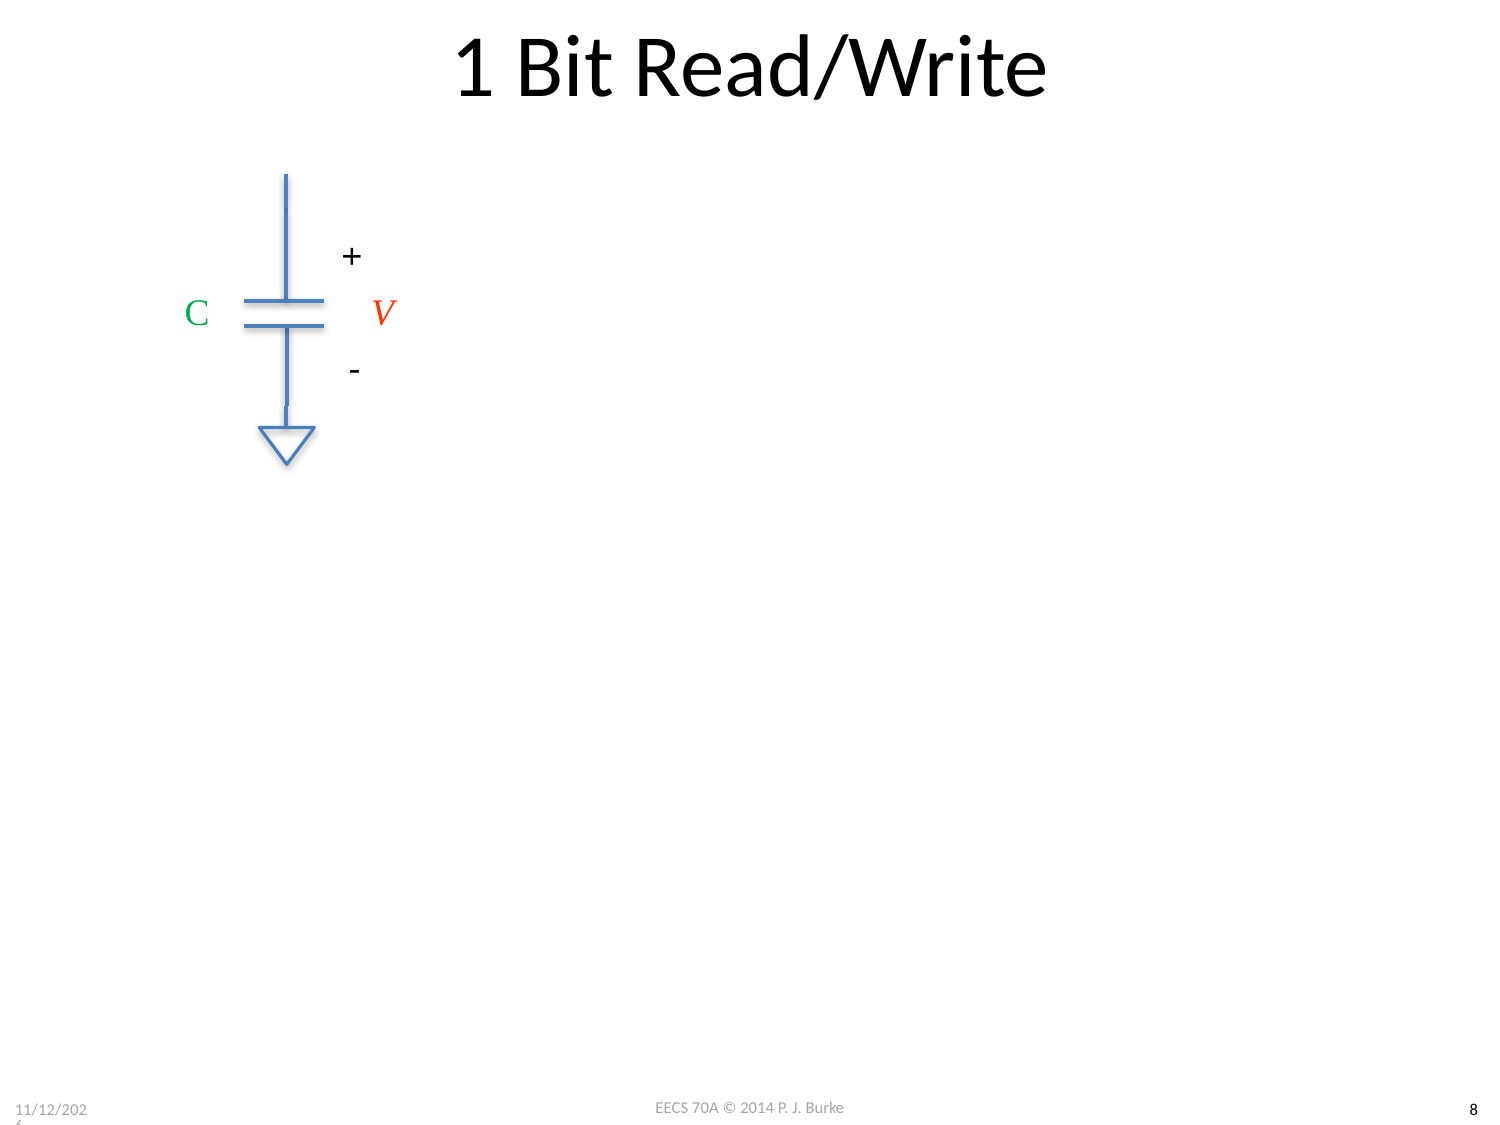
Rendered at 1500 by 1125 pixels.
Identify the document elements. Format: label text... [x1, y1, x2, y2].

text_box [263, 435, 310, 466]
title 1 Bit Read/Write [75, 0, 1425, 123]
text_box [107, 174, 441, 428]
